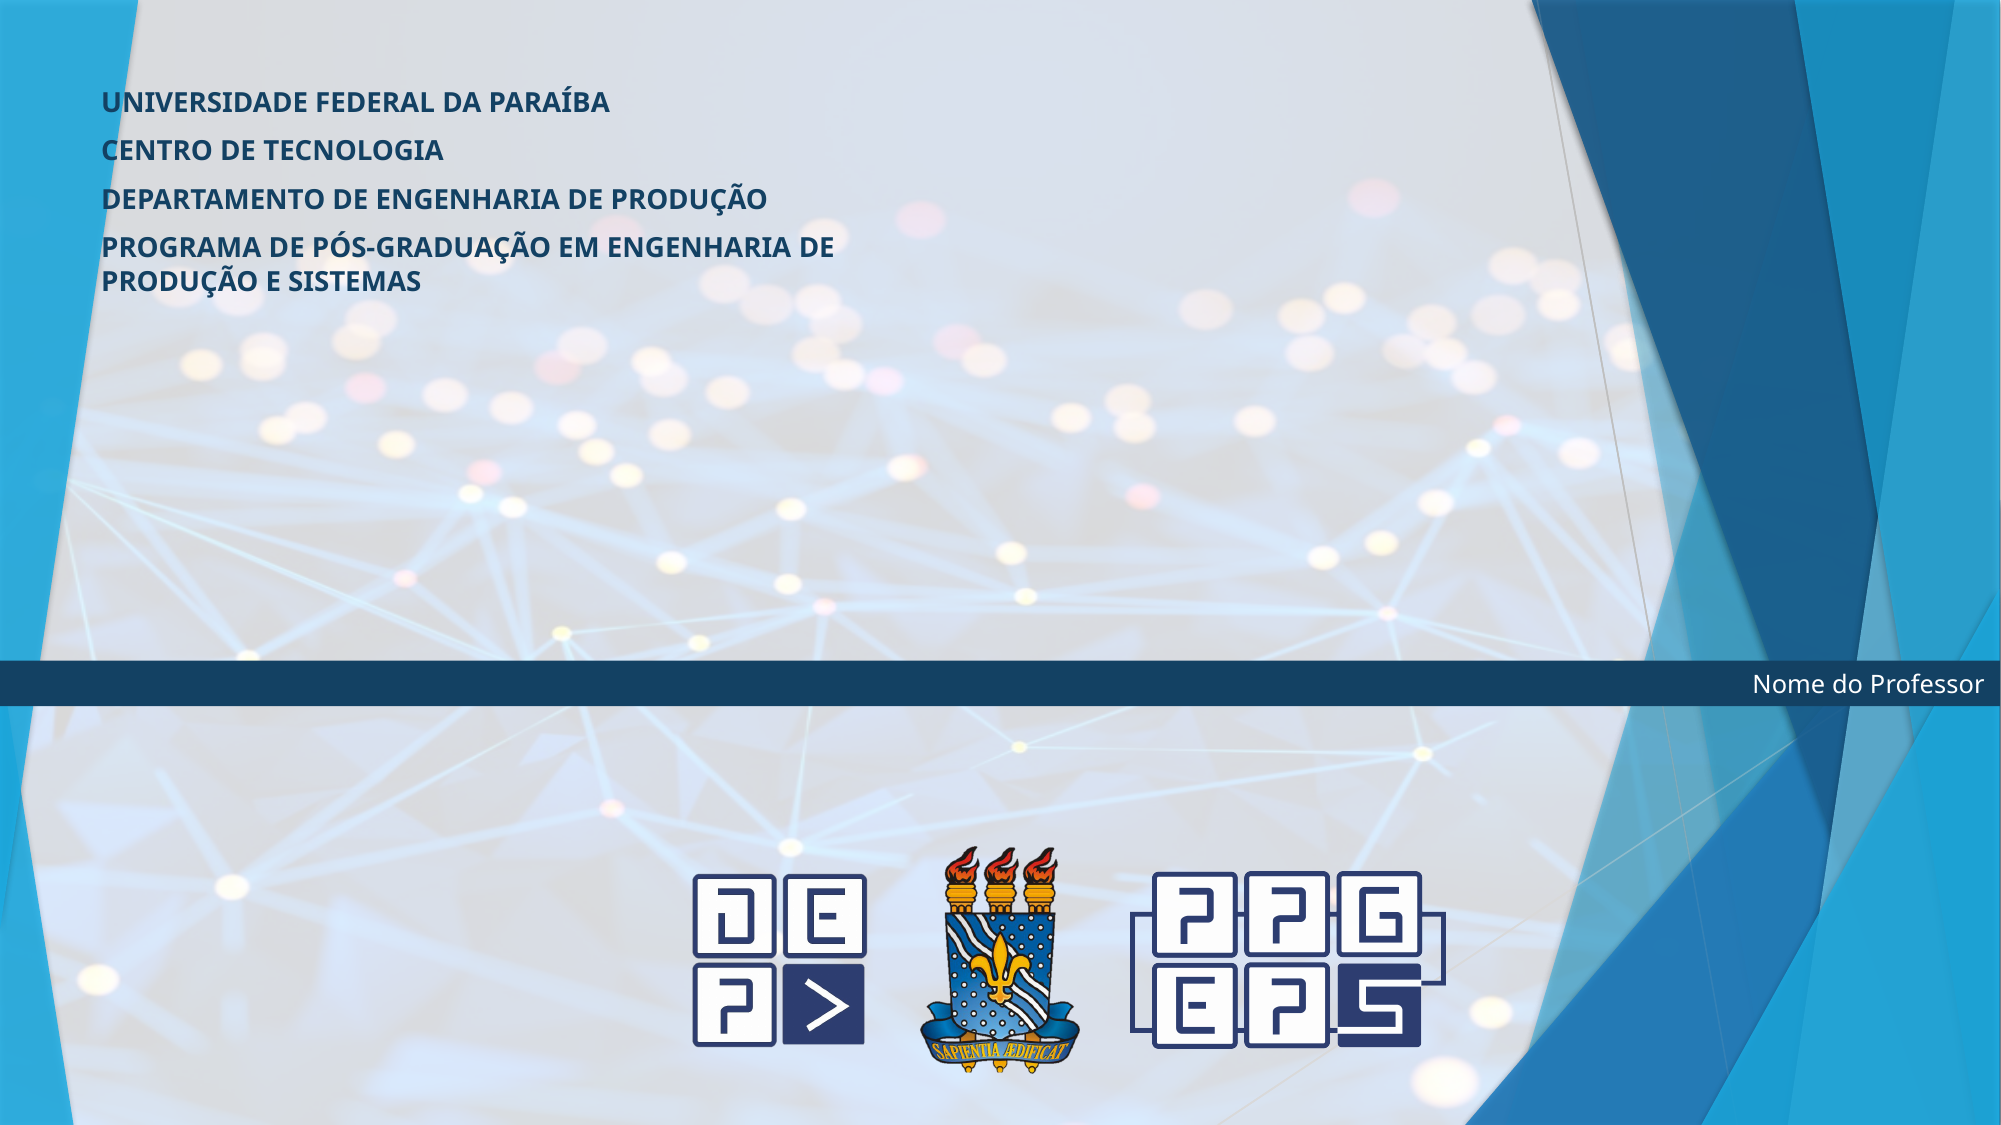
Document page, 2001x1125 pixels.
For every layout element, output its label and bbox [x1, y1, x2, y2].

picture [689, 871, 870, 1049]
picture [920, 846, 1080, 1074]
picture [1130, 871, 1446, 1049]
